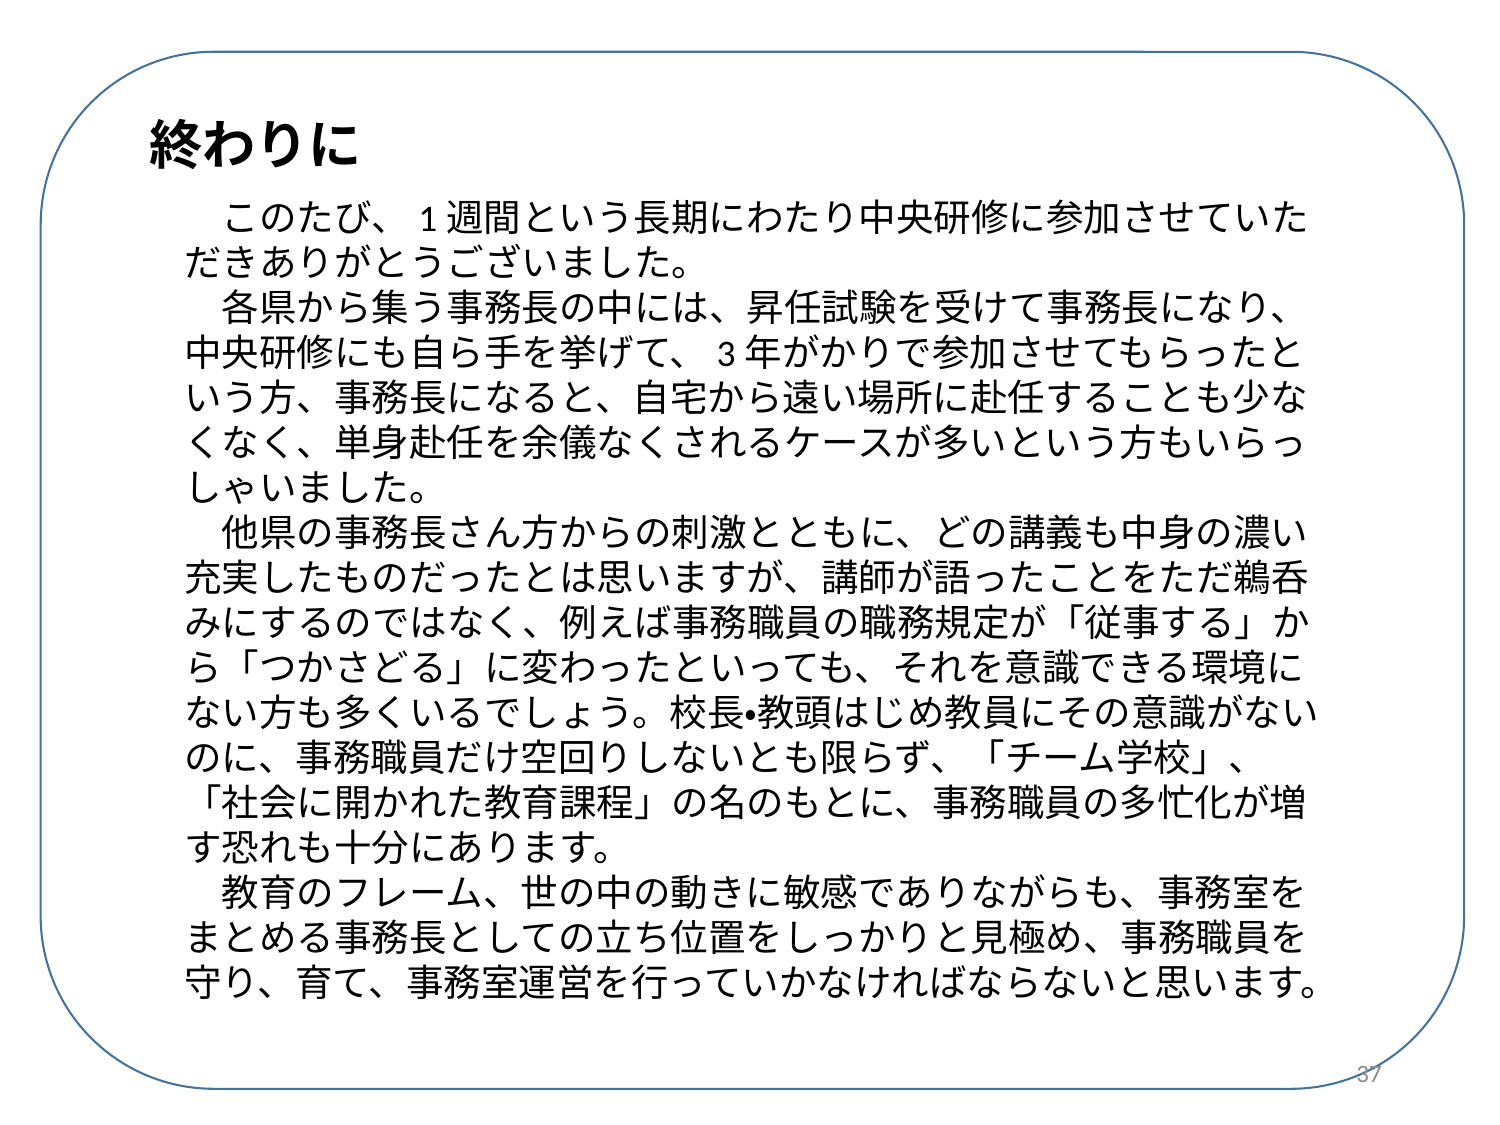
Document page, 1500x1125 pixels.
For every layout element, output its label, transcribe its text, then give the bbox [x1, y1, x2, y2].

text_box このたび、1週間という長期にわたり中央研修に参加させていただきありがとうございました。 各県から集う事務長の中には、昇任試験を受けて事務長になり、中央研修にも自ら手を挙げて、3年がかりで参加させてもらったという方、事務長になると、自宅から遠い場所に赴任することも少なくなく、単身赴任を余儀なくされるケースが多いという方もいらっしゃいました。 他県の事務長さん方からの刺激とともに、どの講義も中身の濃い充実したものだったとは思いますが、講師が語ったことをただ鵜呑みにするのではなく、例えば事務職員の職務規定が「従事する」から「つかさどる」に変わったといっても、それを意識できる環境にない方も多くいるでしょう。校長・教頭はじめ教員にその意識がないのに、事務職員だけ空回りしないとも限らず、「チーム学校」、「社会に開かれた教育課程」の名のもとに、事務職員の多忙化が増す恐れも十分にあります。 教育のフレーム、世の中の動きに敏感でありながらも、事務室をまとめる事務長としての立ち位置をしっかりと見極め、事務職員を守り、育て、事務室運営を行っていかなければならないと思います。 [169, 186, 1336, 1011]
slide_number 37 [1059, 1042, 1397, 1103]
text_box [39, 50, 1466, 1090]
text_box 終わりに [134, 111, 431, 187]
